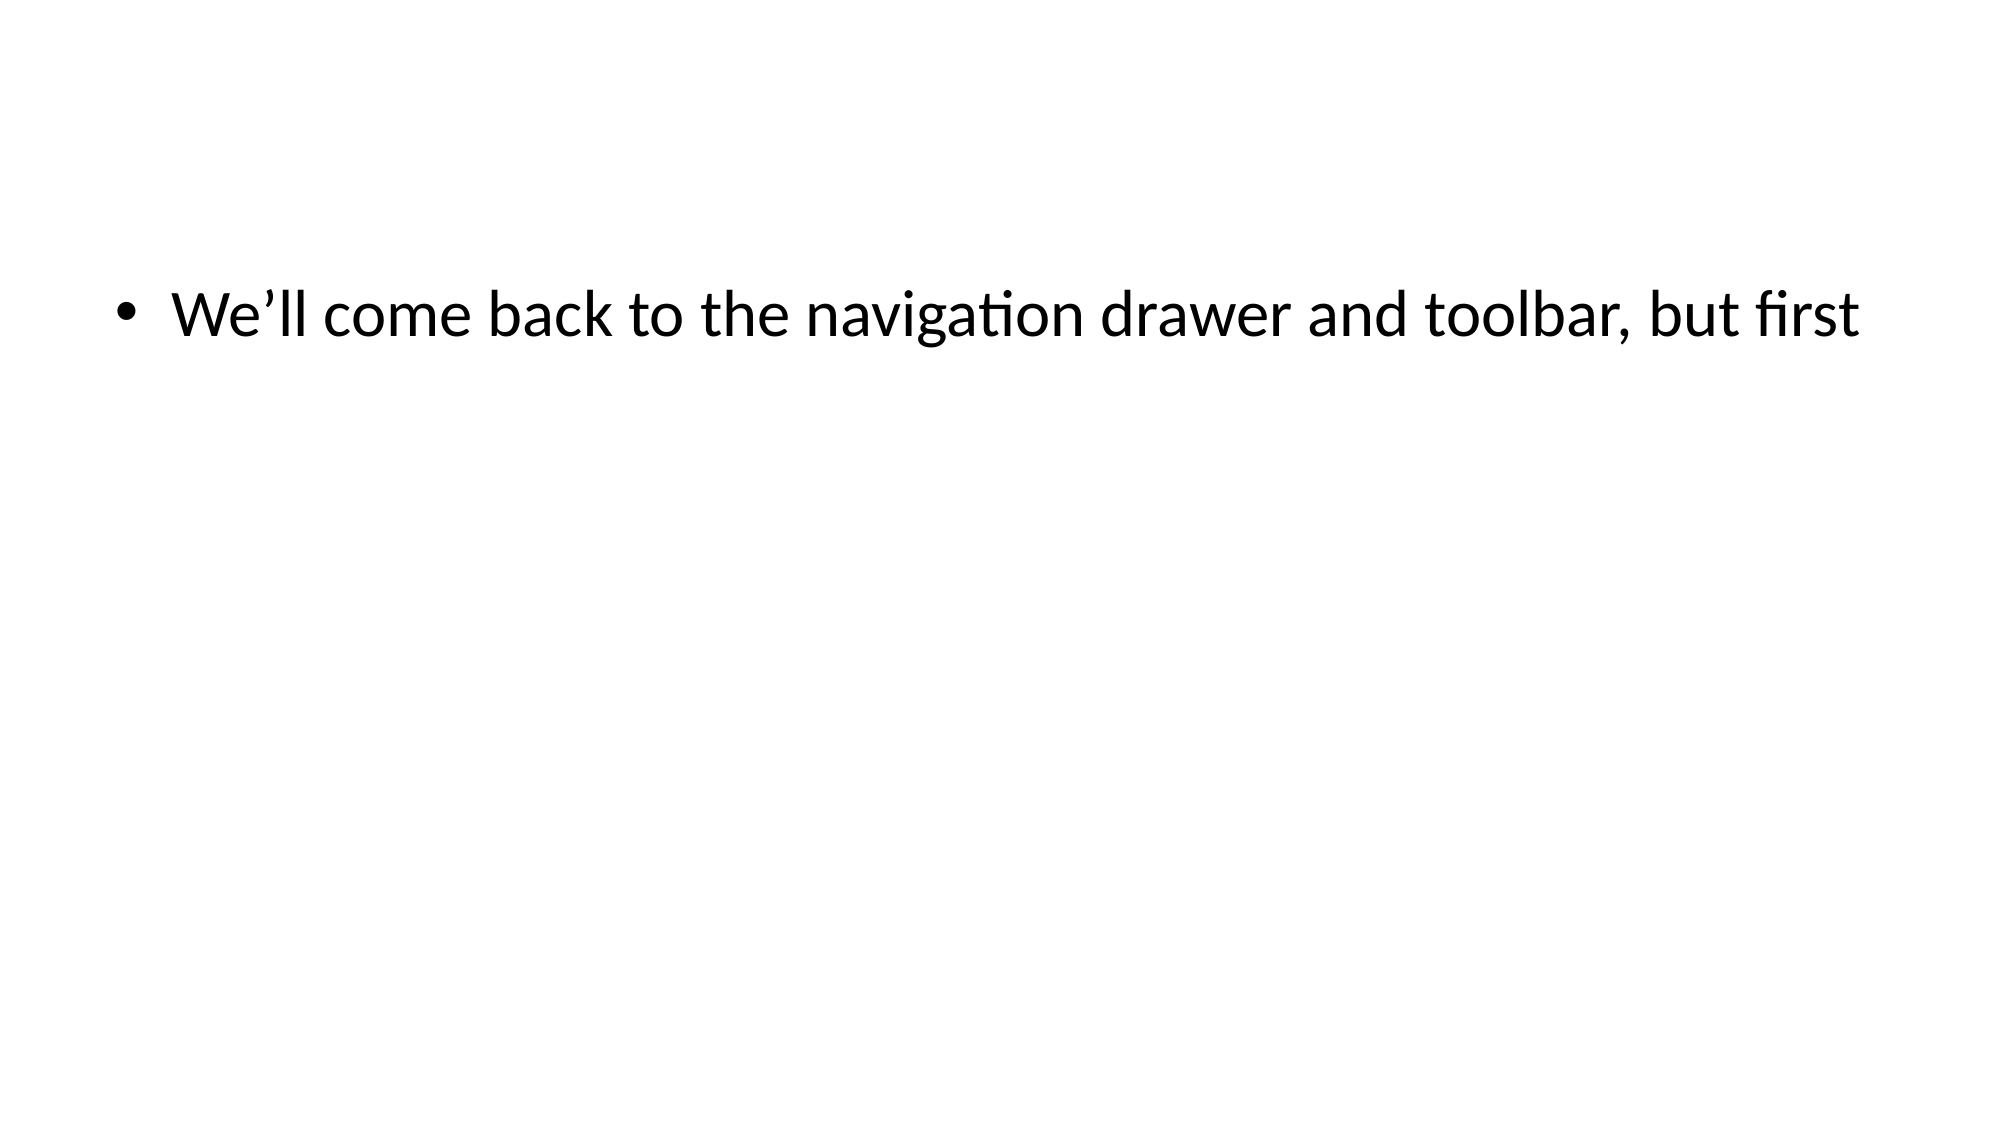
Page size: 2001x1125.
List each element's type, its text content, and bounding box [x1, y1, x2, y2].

list We’ll come back to the navigation drawer and toolbar, but first [99, 262, 1900, 1005]
